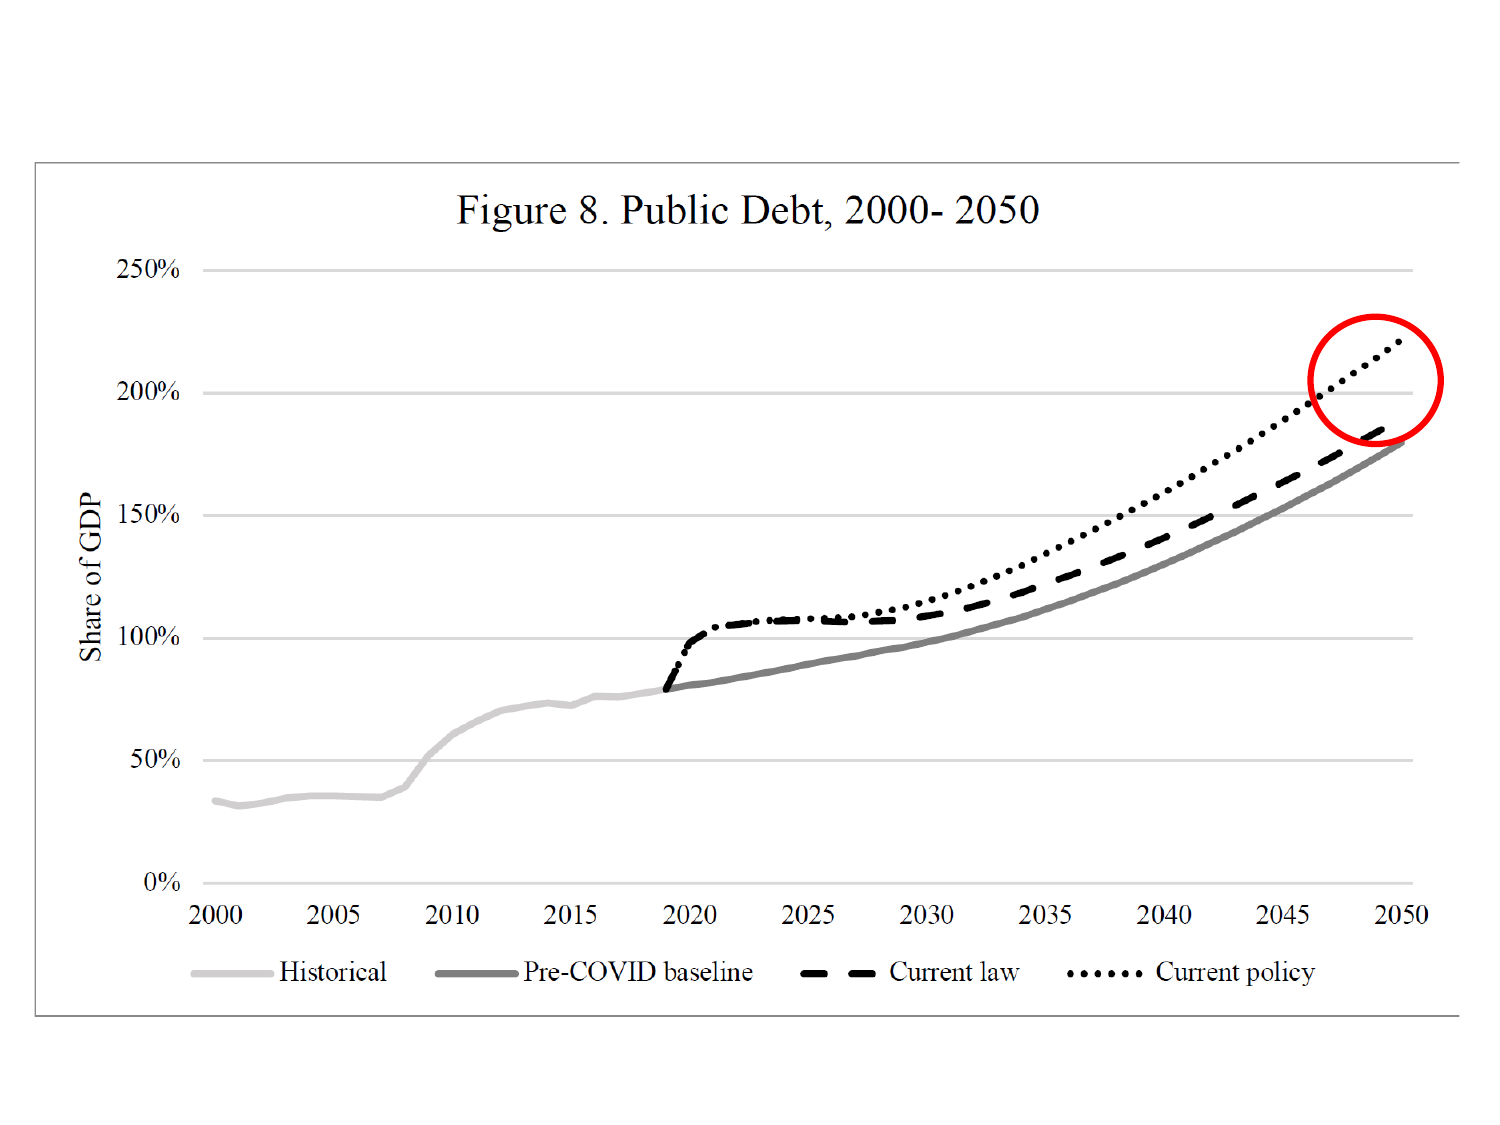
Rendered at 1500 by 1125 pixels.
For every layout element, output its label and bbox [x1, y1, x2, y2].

picture [34, 155, 1460, 1017]
